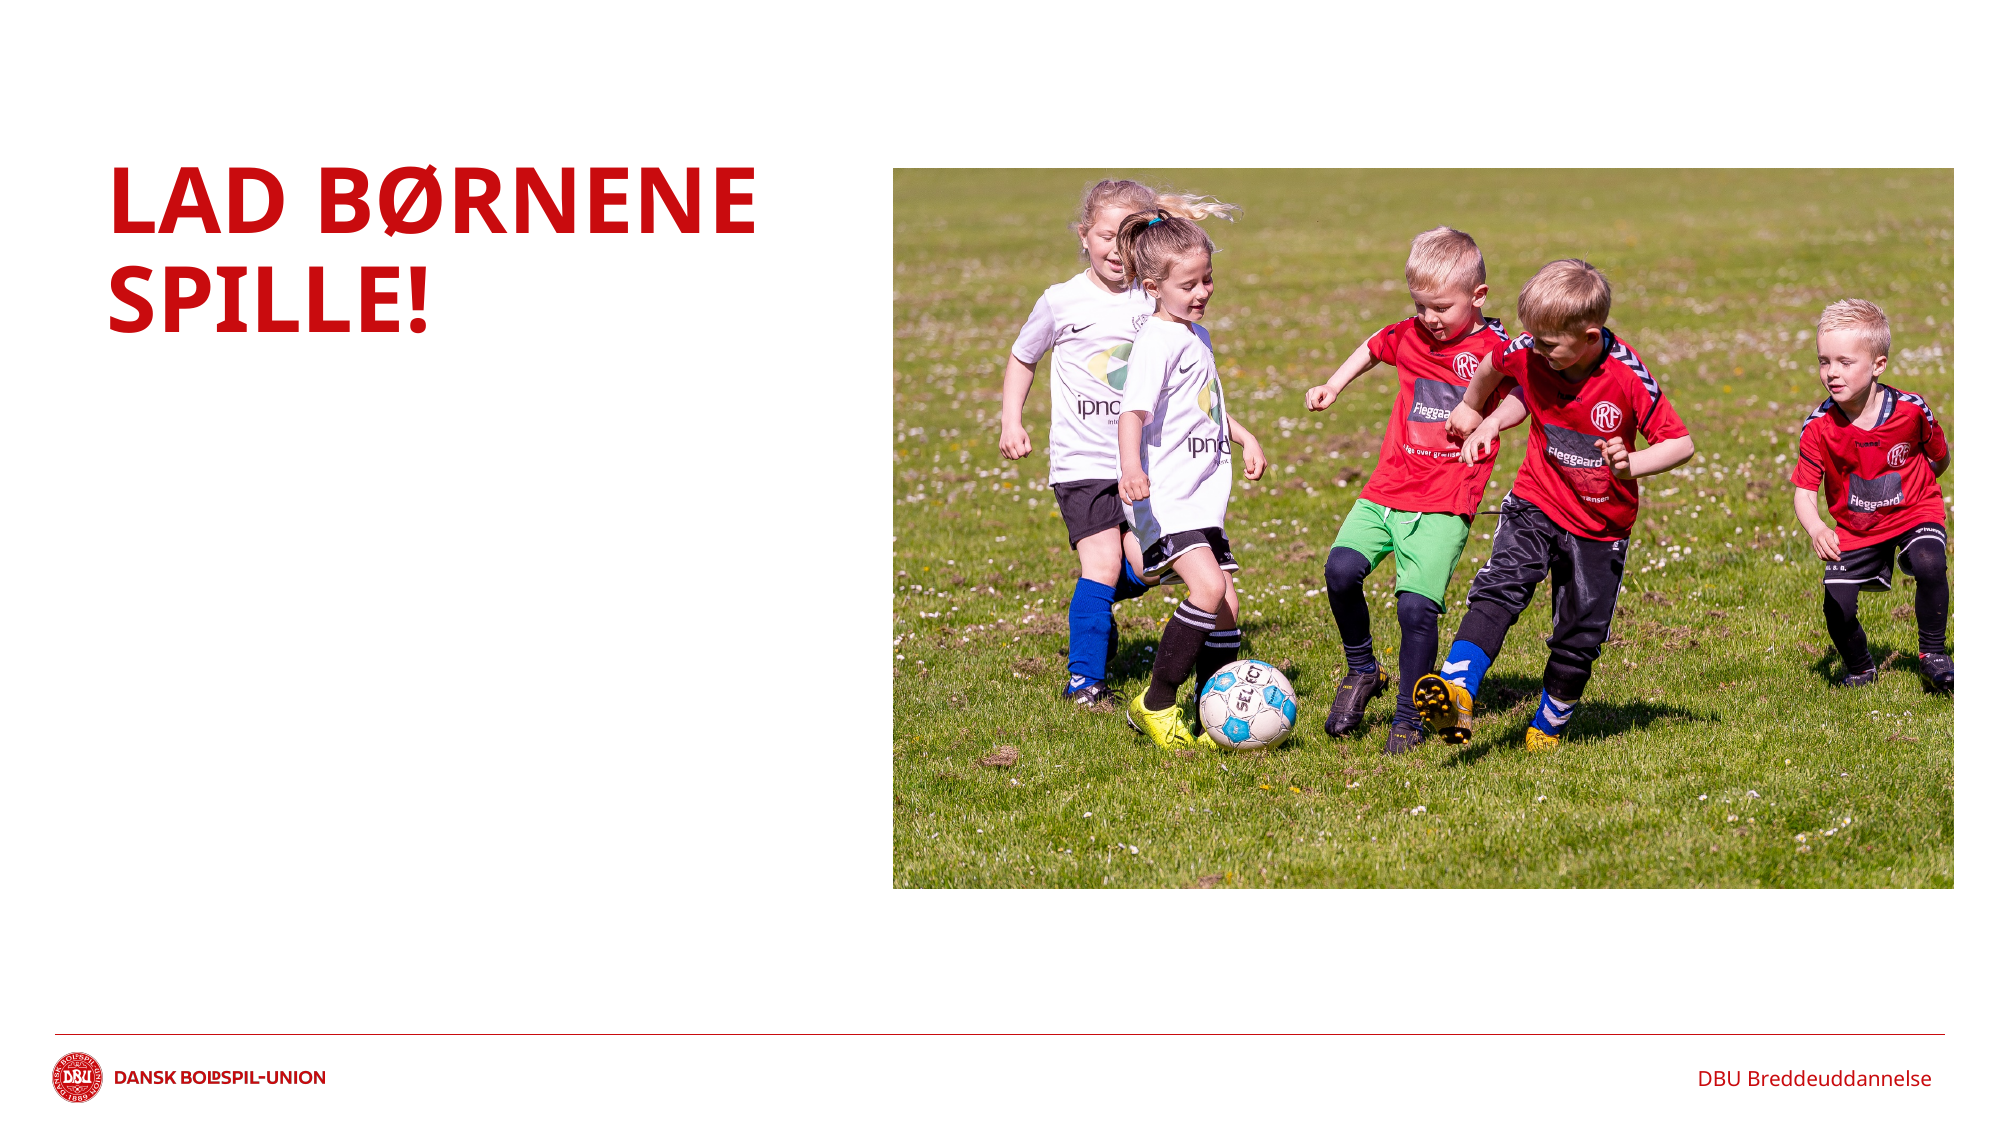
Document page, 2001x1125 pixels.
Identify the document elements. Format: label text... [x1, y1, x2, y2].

picture [52, 1052, 325, 1103]
picture [893, 168, 1954, 889]
list Lad børnene spille! [106, 154, 989, 215]
